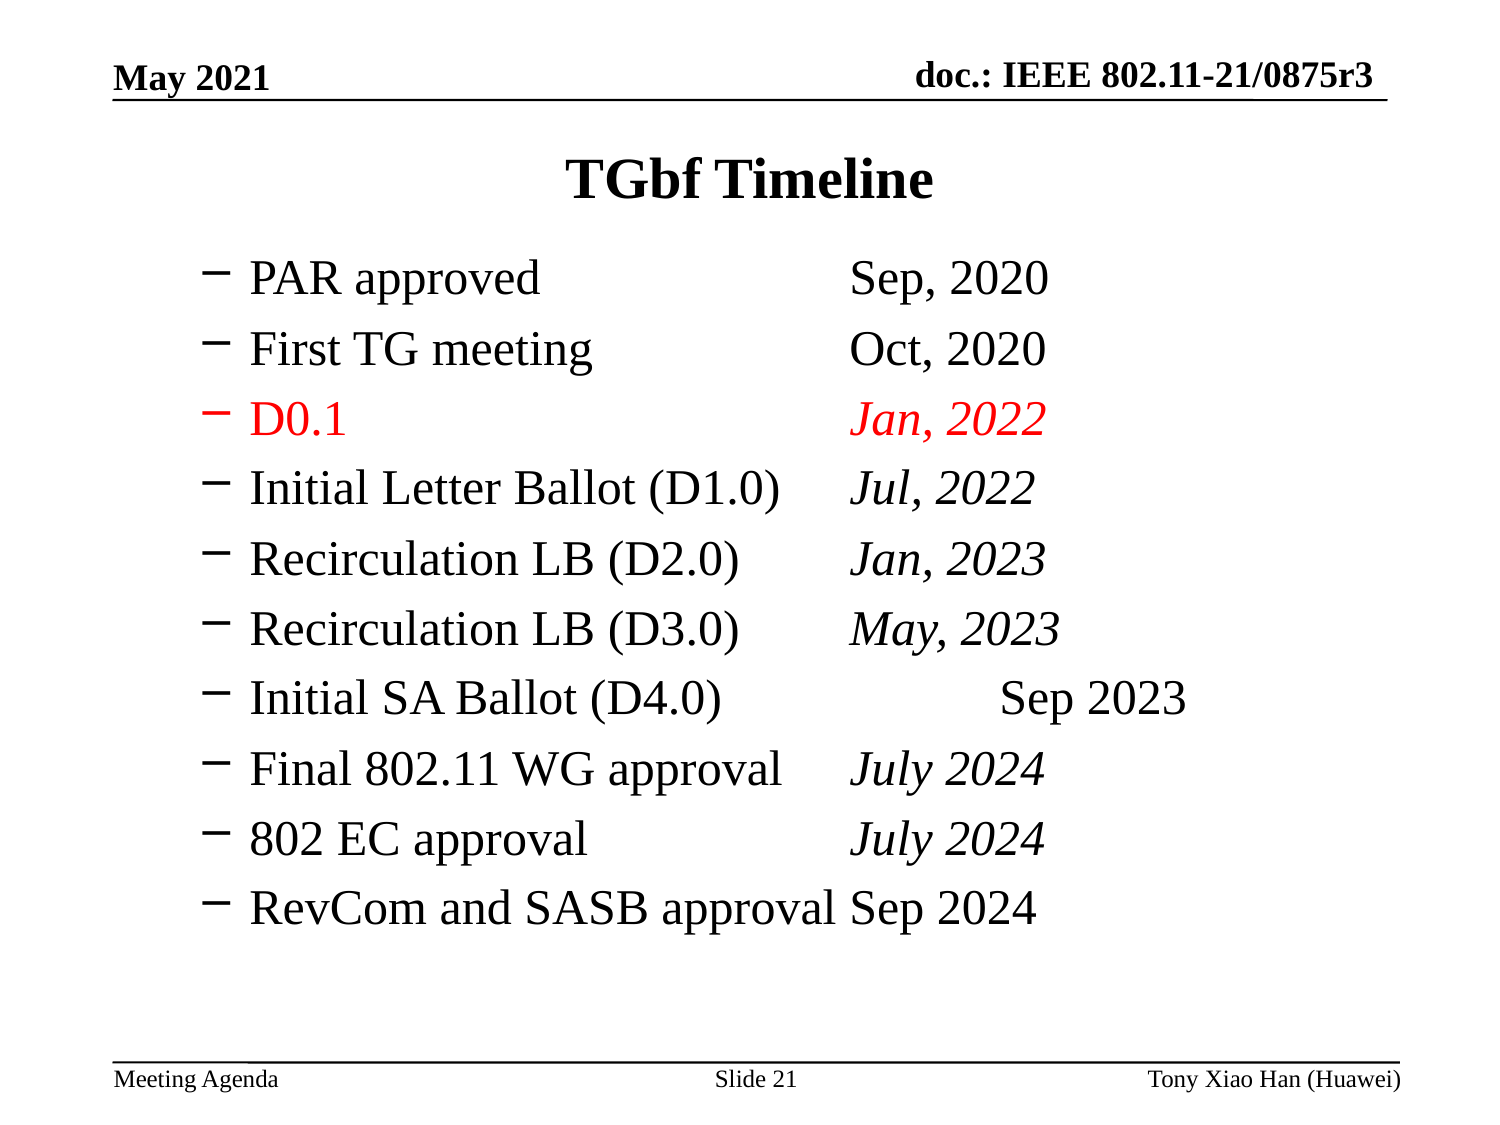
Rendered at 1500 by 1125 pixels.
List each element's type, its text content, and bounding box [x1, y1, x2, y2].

text_box PAR approved Sep, 2020 First TG meeting Oct, 2020 D0.1 Jan, 2022 Initial Letter Ballot (D1.0) Jul, 2022 Recirculation LB (D2.0) Jan, 2023 Recirculation LB (D3.0) May, 2023 Initial SA Ballot (D4.0) Sep 2023 Final 802.11 WG approval July 2024 802 EC approval July 2024 RevCom and SASB approval Sep 2024 [112, 237, 1402, 1025]
footer Tony Xiao Han (Huawei) [999, 1061, 1402, 1093]
text_box TGbf Timeline [112, 87, 1388, 237]
slide_number Slide 21 [712, 1061, 800, 1093]
